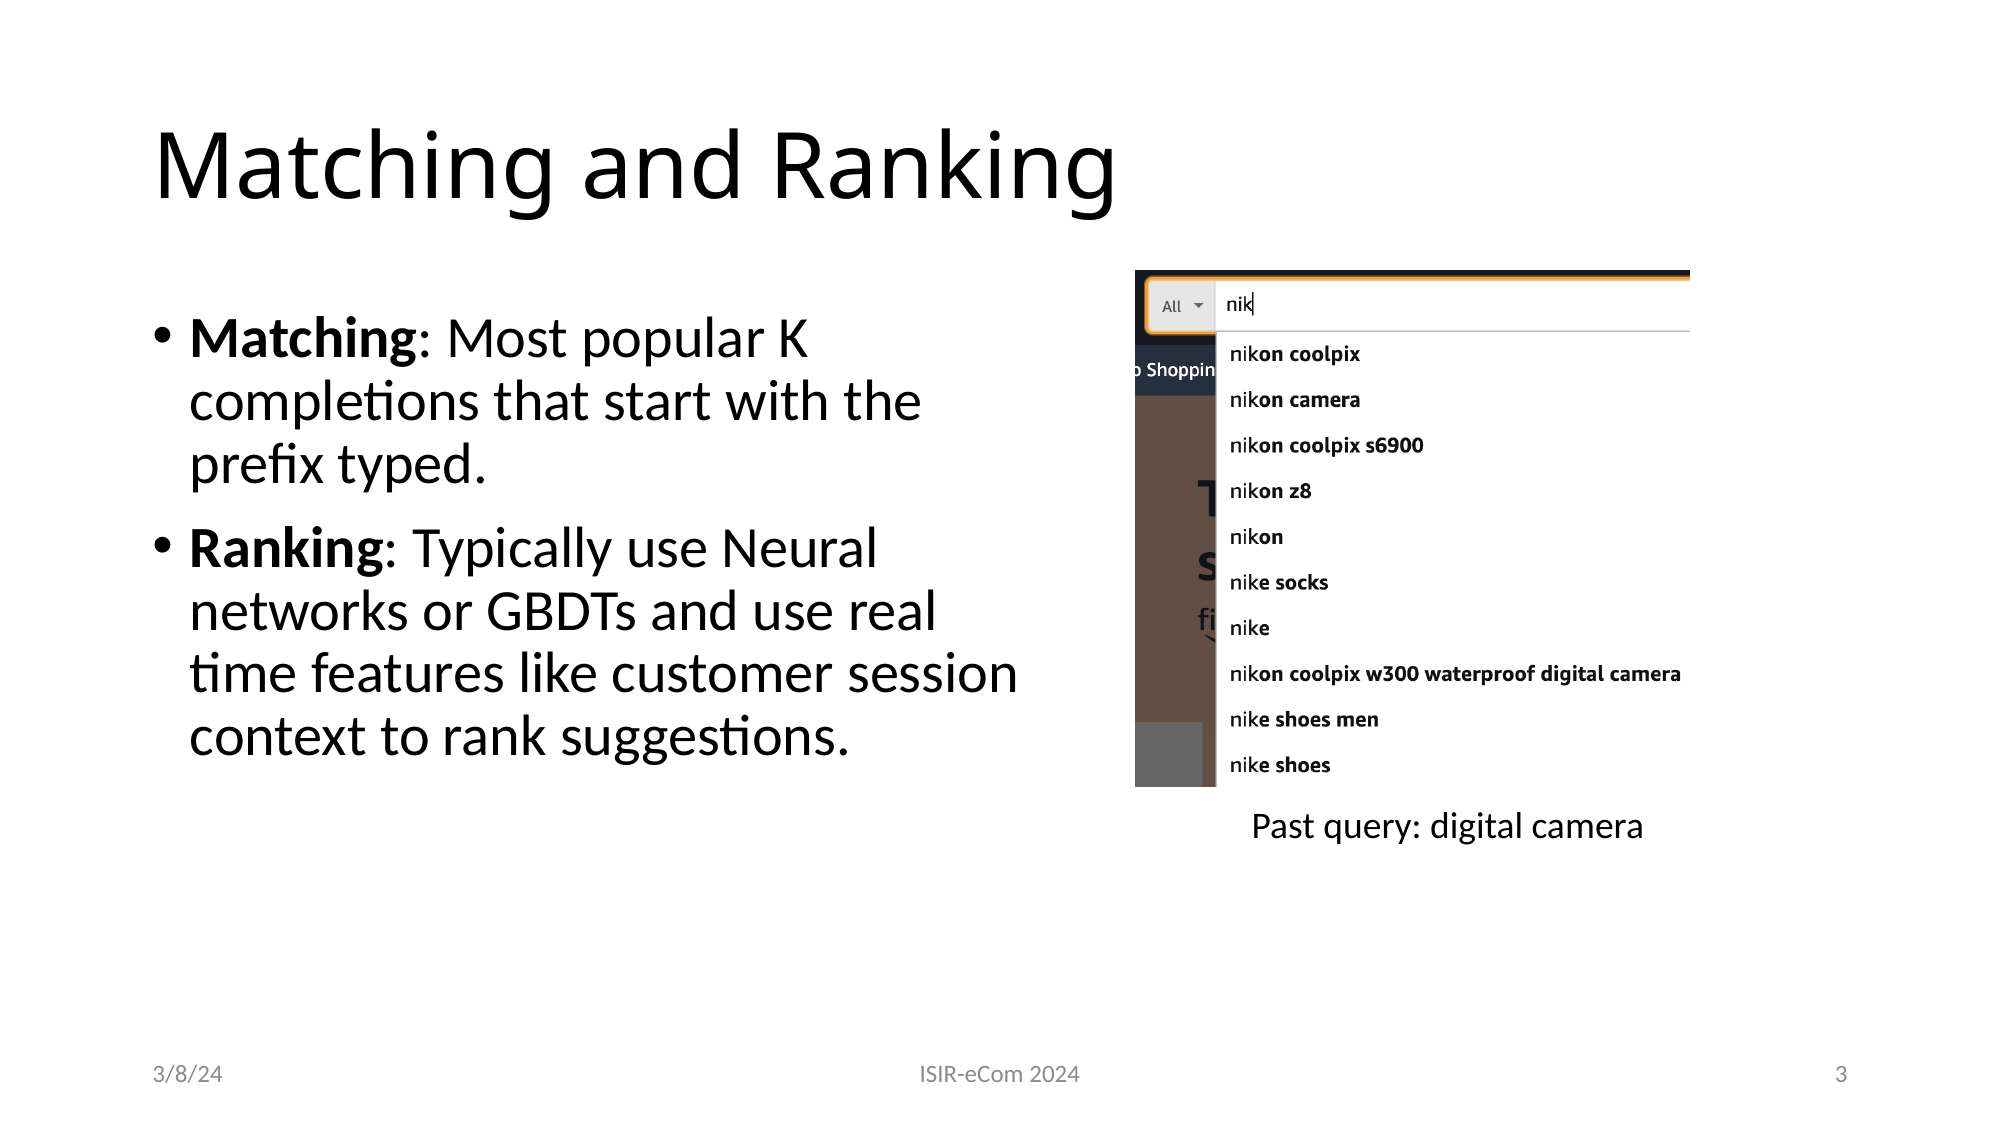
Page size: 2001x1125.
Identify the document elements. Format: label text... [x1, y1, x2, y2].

text_box Past query: digital camera [1236, 793, 1660, 854]
list Matching: Most popular K completions that start with the prefix typed. Ranking: Typically use Neural networks or GBDTs and use real time features like customer session context to rank suggestions. [137, 299, 1038, 1014]
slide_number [137, 1042, 588, 1103]
footer ISIR-eCom 2024 [662, 1042, 1338, 1103]
picture [1135, 270, 1690, 787]
slide_number 3 [1412, 1042, 1863, 1103]
title Matching and Ranking [137, 59, 1863, 278]
